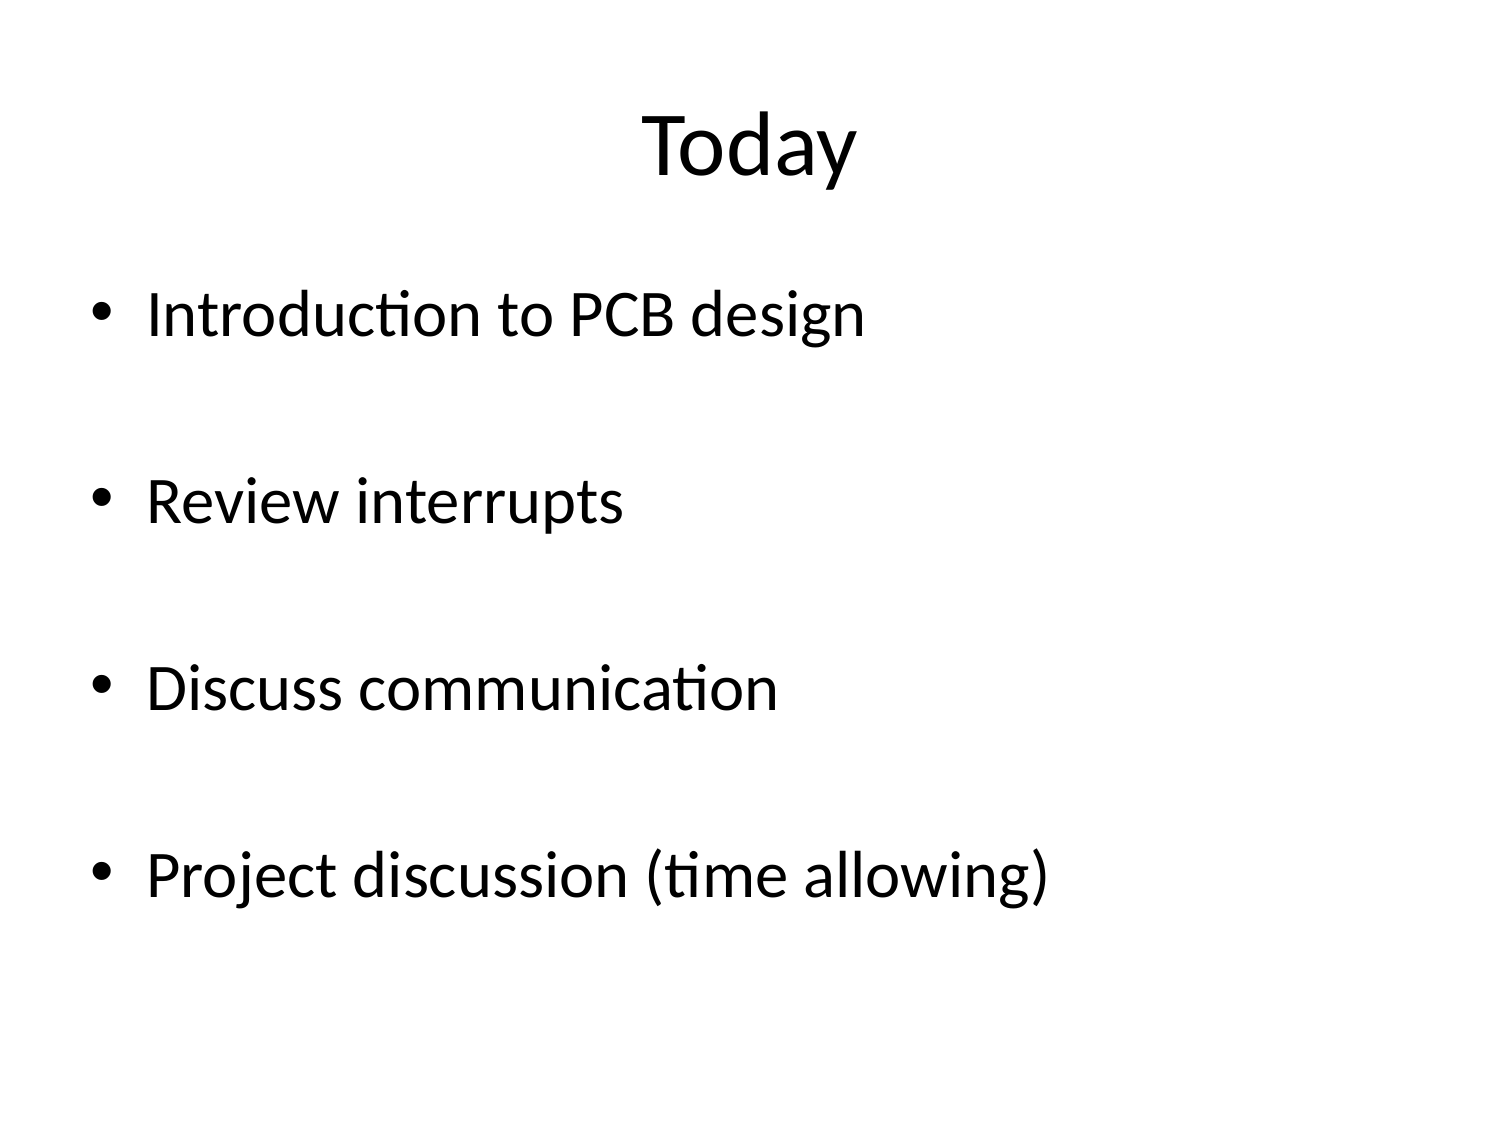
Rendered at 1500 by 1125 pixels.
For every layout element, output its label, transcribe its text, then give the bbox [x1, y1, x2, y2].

list Introduction to PCB design Review interrupts Discuss communication Project discussion (time allowing) [75, 262, 1425, 1005]
title Today [75, 45, 1425, 233]
